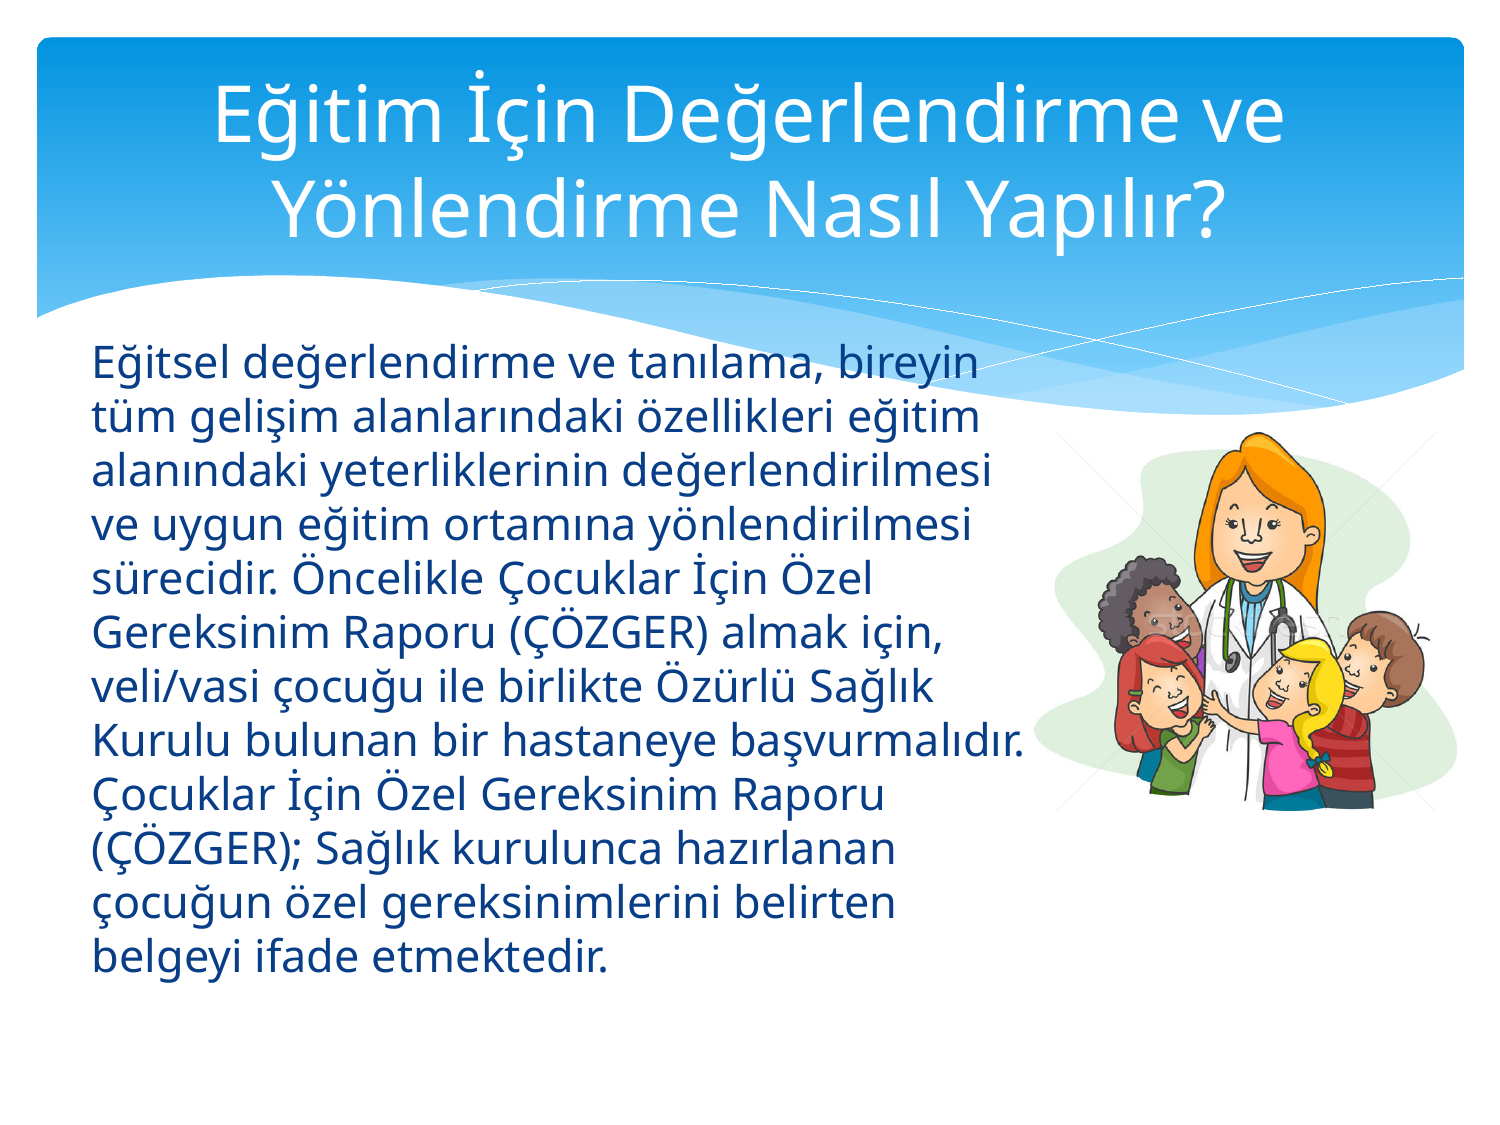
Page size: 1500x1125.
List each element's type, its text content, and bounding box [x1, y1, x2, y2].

picture [1034, 432, 1457, 812]
title Eğitim İçin Değerlendirme ve Yönlendirme Nasıl Yapılır? [75, 55, 1425, 261]
list Eğitsel değerlendirme ve tanılama, bireyin tüm gelişim alanlarındaki özellikleri eğitim alanındaki yeterliklerinin değerlendirilmesi ve uygun eğitim ortamına yönlendirilmesi sürecidir. Öncelikle Çocuklar İçin Özel Gereksinim Raporu (ÇÖZGER) almak için, veli/vasi çocuğu ile birlikte Özürlü Sağlık Kurulu bulunan bir hastaneye başvurmalıdır. Çocuklar İçin Özel Gereksinim Raporu (ÇÖZGER); Sağlık kurulunca hazırlanan çocuğun özel gereksinimlerini belirten belgeyi ifade etmektedir. [76, 326, 1046, 1047]
